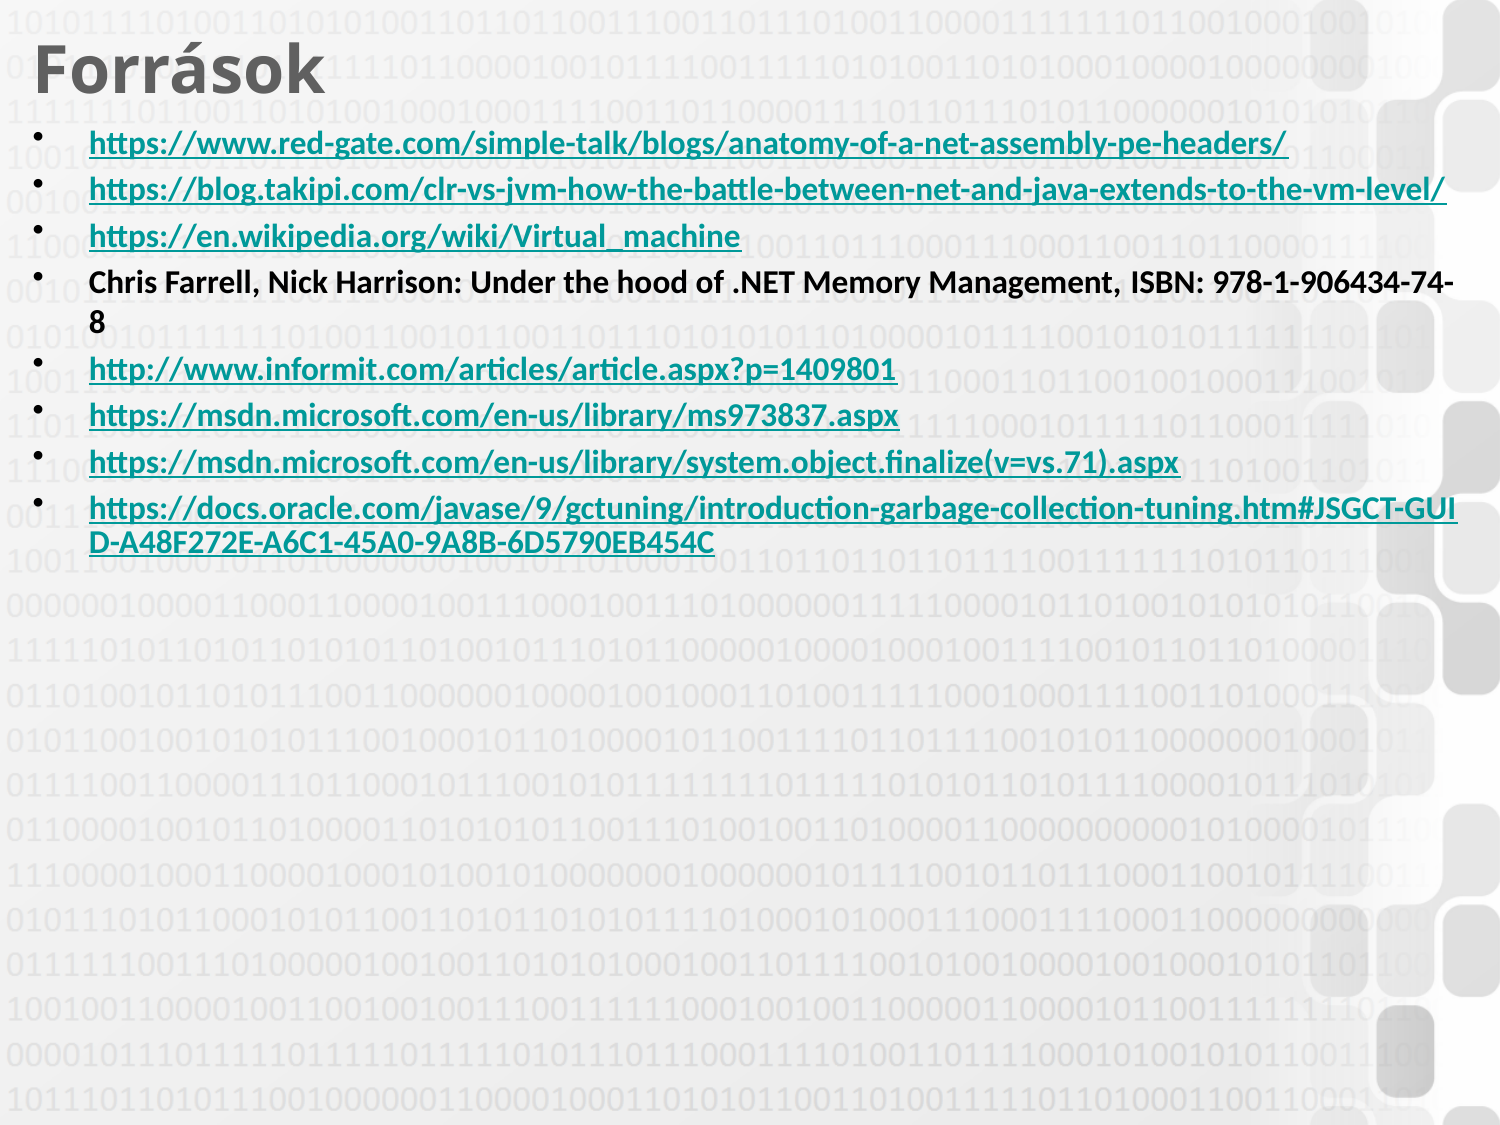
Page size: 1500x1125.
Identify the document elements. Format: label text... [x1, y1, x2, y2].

title Források [17, 19, 1483, 113]
list https://www.red-gate.com/simple-talk/blogs/anatomy-of-a-net-assembly-pe-headers/ https://blog.takipi.com/clr-vs-jvm-how-the-battle-between-net-and-java-extends-to-the-vm-level/ https://en.wikipedia.org/wiki/Virtual_machine Chris Farrell, Nick Harrison: Under the hood of .NET Memory Management, ISBN: 978-1-906434-74-8 http://www.informit.com/articles/article.aspx?p=1409801 https://msdn.microsoft.com/en-us/library/ms973837.aspx https://msdn.microsoft.com/en-us/library/system.object.finalize(v=vs.71).aspx https://docs.oracle.com/javase/9/gctuning/introduction-garbage-collection-tuning.htm#JSGCT-GUID-A48F272E-A6C1-45A0-9A8B-6D5790EB454C [17, 113, 1483, 1059]
picture [0, 0, 1500, 1125]
